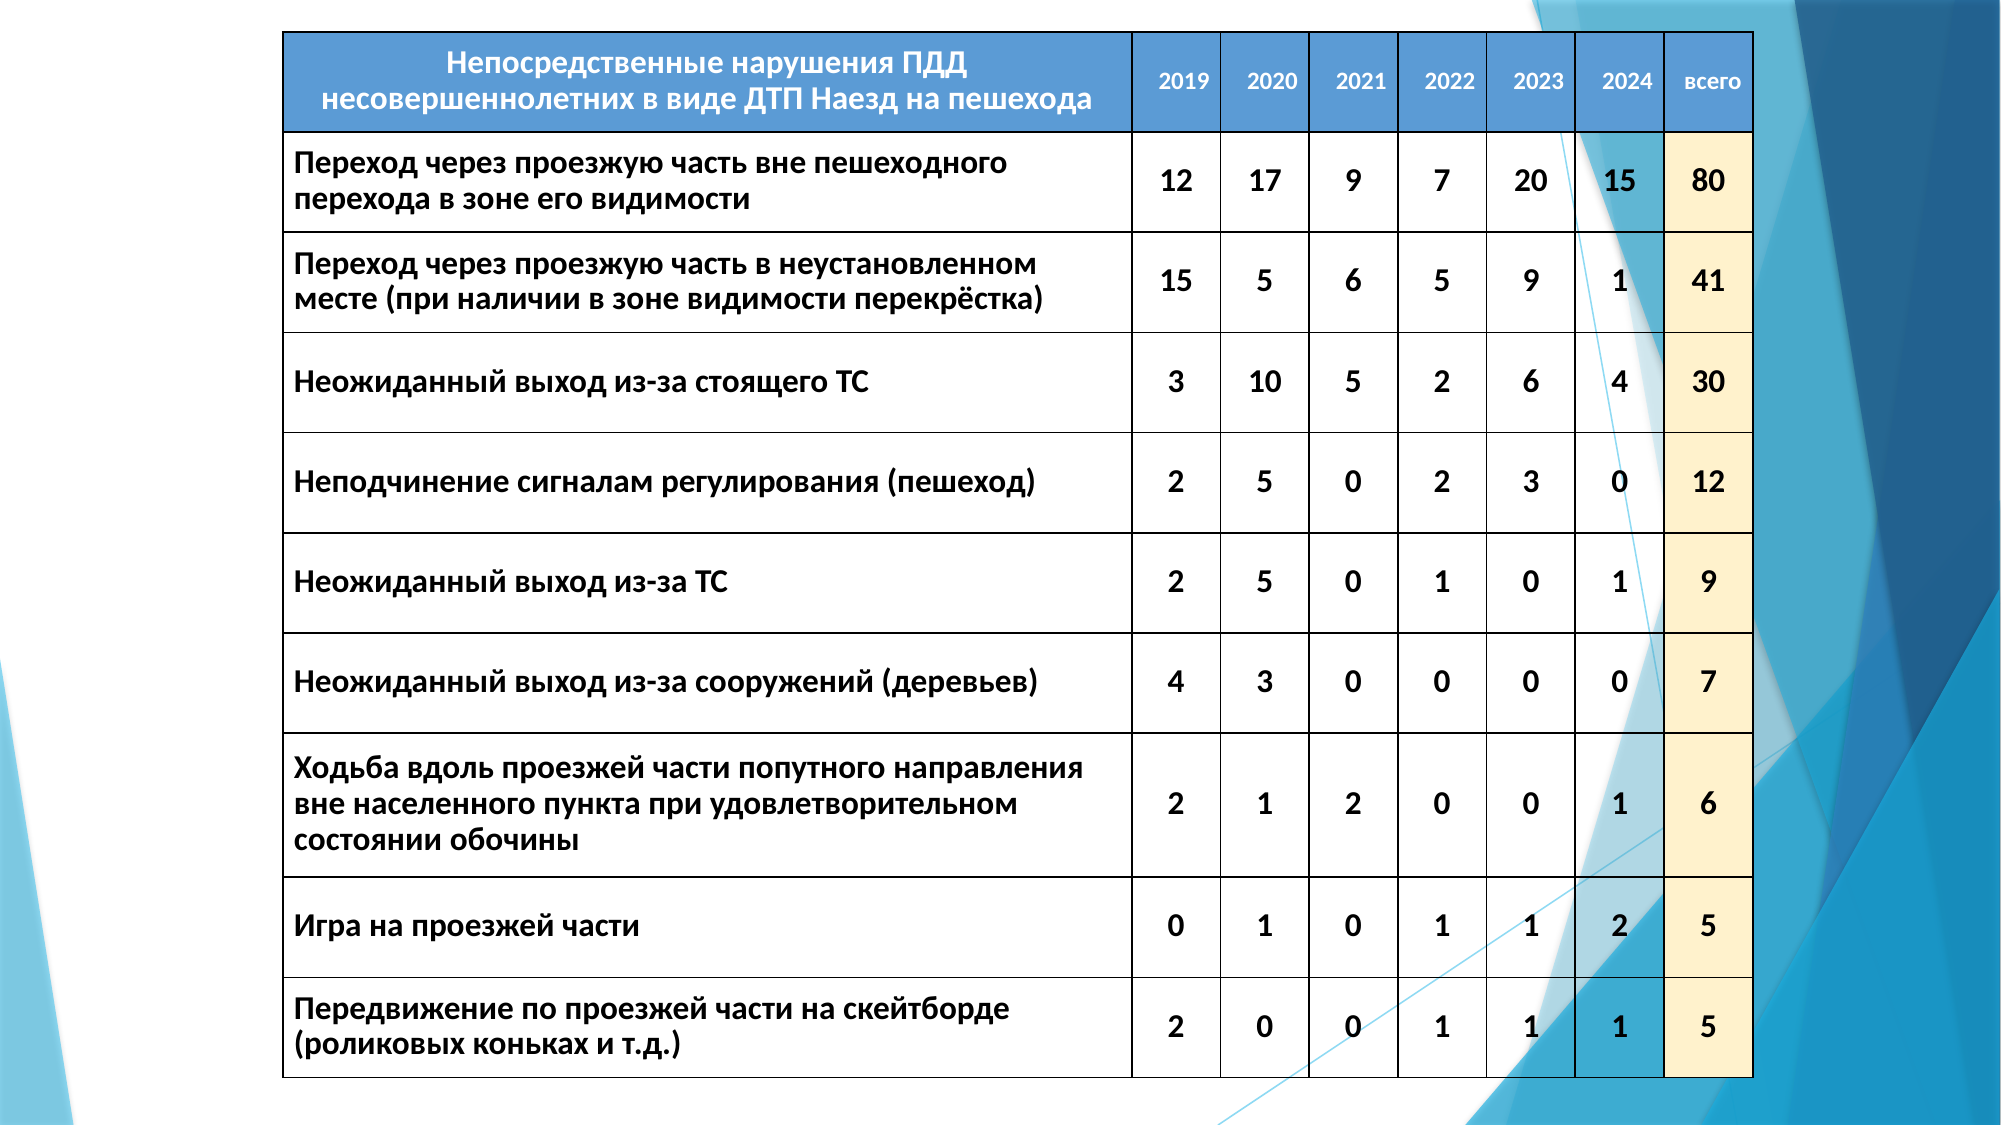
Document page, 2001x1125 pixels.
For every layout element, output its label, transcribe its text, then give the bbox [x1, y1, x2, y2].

table_cell 12 [1133, 133, 1220, 231]
table_cell 0 [1310, 433, 1397, 532]
table_cell 2 [1133, 734, 1220, 876]
table_cell Неожиданный выход из-за стоящего ТС [284, 333, 1131, 432]
table_cell 3 [1133, 333, 1220, 432]
table_header 2022 [1399, 33, 1486, 131]
table_cell 5 [1399, 233, 1486, 332]
table_header 2019 [1133, 33, 1220, 131]
table_cell 9 [1310, 133, 1397, 231]
table_cell 1 [1399, 534, 1486, 632]
table_cell 30 [1665, 333, 1752, 432]
table_header всего [1665, 33, 1752, 131]
table_cell 6 [1665, 734, 1752, 876]
table_header 2023 [1487, 33, 1574, 131]
table_cell 1 [1399, 878, 1486, 977]
table_cell 1 [1487, 978, 1574, 1077]
table_cell 5 [1221, 233, 1308, 332]
table_cell 1 [1399, 978, 1486, 1077]
table_cell 0 [1487, 634, 1574, 732]
table_cell 5 [1665, 978, 1752, 1077]
table_cell 9 [1665, 534, 1752, 632]
table_cell 41 [1665, 233, 1752, 332]
table_cell 3 [1487, 433, 1574, 532]
table_cell Неожиданный выход из-за сооружений (деревьев) [284, 634, 1131, 732]
table_cell Ходьба вдоль проезжей части попутного направления вне населенного пункта при удовлетворительном состоянии обочины [284, 734, 1131, 876]
table_cell 0 [1487, 534, 1574, 632]
table_cell 0 [1576, 634, 1663, 732]
table_cell Передвижение по проезжей части на скейтборде (роликовых коньках и т.д.) [284, 978, 1131, 1077]
table_cell 7 [1665, 634, 1752, 732]
table_cell 3 [1221, 634, 1308, 732]
table_cell 9 [1487, 233, 1574, 332]
table_cell 1 [1576, 534, 1663, 632]
table_cell 15 [1133, 233, 1220, 332]
table_cell 12 [1665, 433, 1752, 532]
table_cell 6 [1310, 233, 1397, 332]
table_header 2024 [1576, 33, 1663, 131]
table_cell 0 [1399, 734, 1486, 876]
table_cell 2 [1399, 433, 1486, 532]
table_cell 2 [1576, 878, 1663, 977]
table_cell 1 [1221, 734, 1308, 876]
table_cell 20 [1487, 133, 1574, 231]
table_cell Переход через проезжую часть в неустановленном месте (при наличии в зоне видимости перекрёстка) [284, 233, 1131, 332]
table_cell 4 [1576, 333, 1663, 432]
table_cell 15 [1576, 133, 1663, 231]
table_header Непосредственные нарушения ПДД несовершеннолетних в виде ДТП Наезд на пешехода [284, 33, 1131, 131]
table_cell Игра на проезжей части [284, 878, 1131, 977]
table_cell 1 [1576, 734, 1663, 876]
table_cell 1 [1221, 878, 1308, 977]
table_cell 10 [1221, 333, 1308, 432]
table_cell Неподчинение сигналам регулирования (пешеход) [284, 433, 1131, 532]
table_cell 5 [1665, 878, 1752, 977]
table_cell 2 [1133, 534, 1220, 632]
table_header 2021 [1310, 33, 1397, 131]
table_cell 80 [1665, 133, 1752, 231]
table_cell 0 [1576, 433, 1663, 532]
table_cell 5 [1310, 333, 1397, 432]
table_cell 0 [1310, 634, 1397, 732]
table_cell 7 [1399, 133, 1486, 231]
table_cell 1 [1576, 233, 1663, 332]
table_cell 5 [1221, 534, 1308, 632]
table_cell 0 [1487, 734, 1574, 876]
table_cell 2 [1399, 333, 1486, 432]
table_cell 0 [1310, 534, 1397, 632]
table_cell 0 [1310, 978, 1397, 1077]
table_cell 5 [1221, 433, 1308, 532]
table_cell 0 [1399, 634, 1486, 732]
table_cell 2 [1310, 734, 1397, 876]
table_cell 6 [1487, 333, 1574, 432]
table_cell 0 [1133, 878, 1220, 977]
table_cell 2 [1133, 433, 1220, 532]
table_cell 1 [1576, 978, 1663, 1077]
table_cell 0 [1221, 978, 1308, 1077]
table_cell 2 [1133, 978, 1220, 1077]
table_cell Переход через проезжую часть вне пешеходного перехода в зоне его видимости [284, 133, 1131, 231]
table_cell 1 [1487, 878, 1574, 977]
table_cell Неожиданный выход из-за ТС [284, 534, 1131, 632]
table_cell 0 [1310, 878, 1397, 977]
table_cell 4 [1133, 634, 1220, 732]
table_header 2020 [1221, 33, 1308, 131]
table_cell 17 [1221, 133, 1308, 231]
